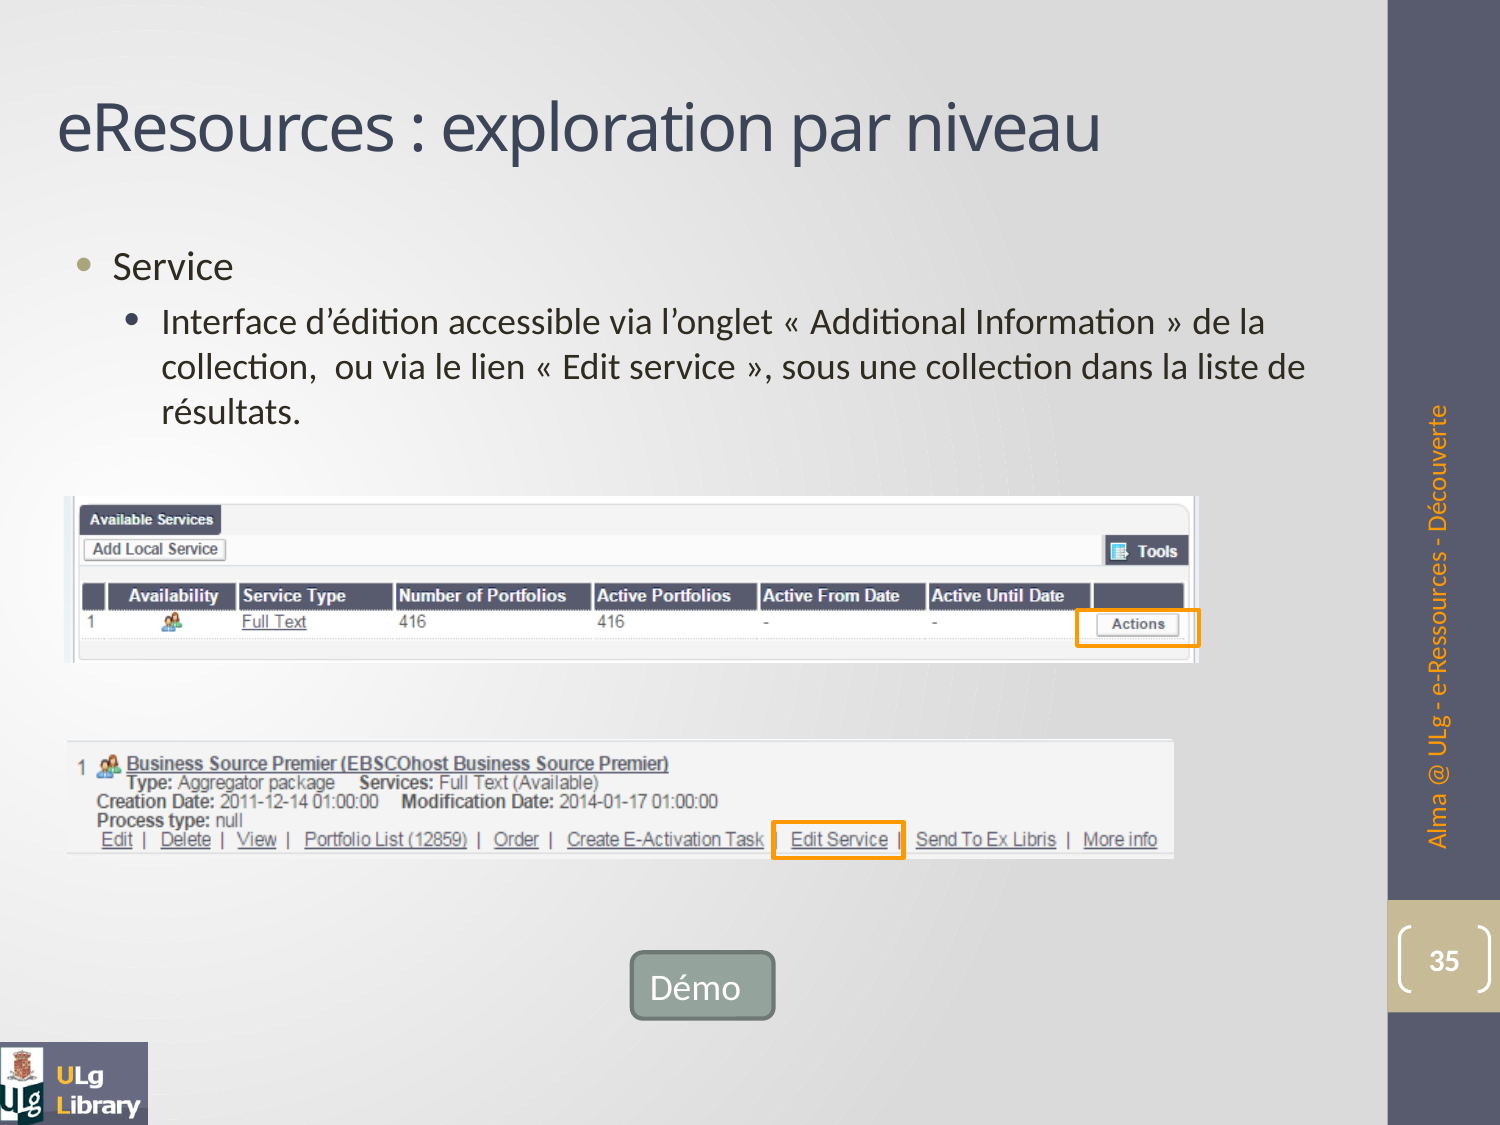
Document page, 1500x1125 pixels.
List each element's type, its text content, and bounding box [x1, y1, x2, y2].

footer Alma @ ULg - e-Ressources - Découverte [1411, 31, 1472, 865]
picture [0, 1042, 148, 1125]
picture [62, 496, 1200, 663]
list Service Interface d’édition accessible via l’onglet « Additional Information » de la collection, ou via le lien « Edit service », sous une collection dans la liste de résultats. [41, 231, 1353, 457]
title eResources : exploration par niveau [41, 30, 1353, 219]
slide_number 35 [1397, 925, 1492, 994]
text_box Démo [629, 950, 776, 1021]
picture [67, 739, 1175, 859]
